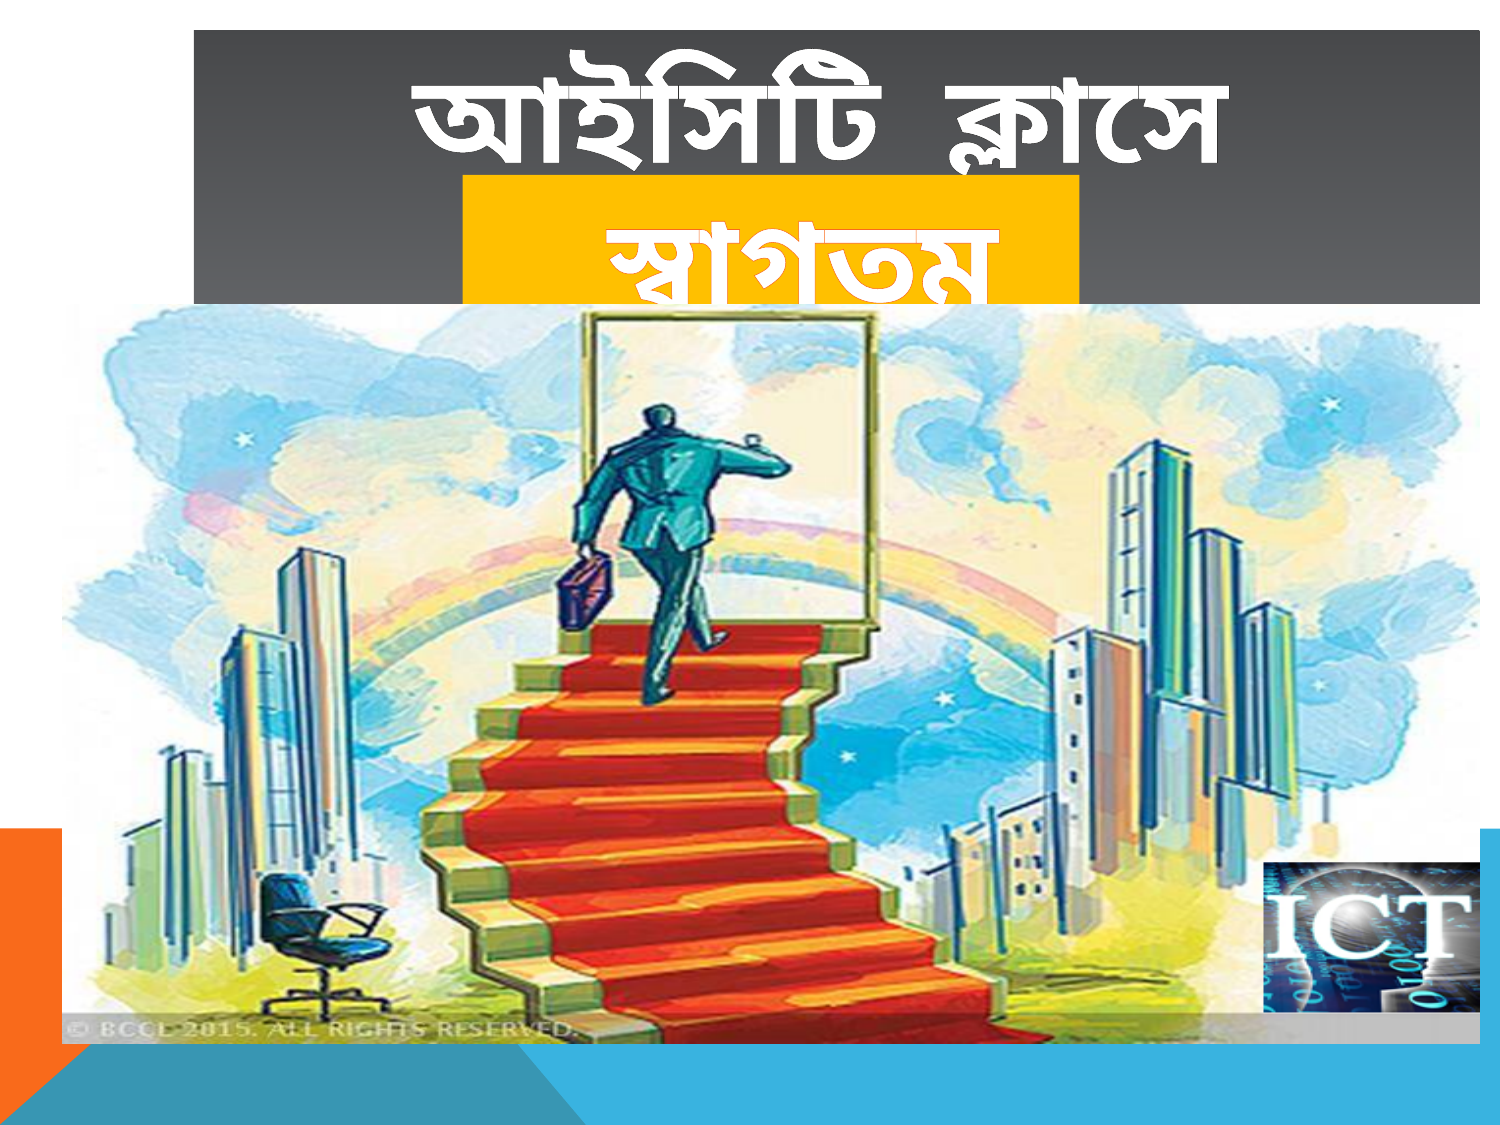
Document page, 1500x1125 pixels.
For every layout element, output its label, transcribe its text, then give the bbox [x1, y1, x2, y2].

text_box স্বাগতম [462, 174, 1080, 302]
text_box আইসিটি ক্লাসে সবাইকে [193, 30, 1480, 304]
picture [62, 304, 1480, 1044]
